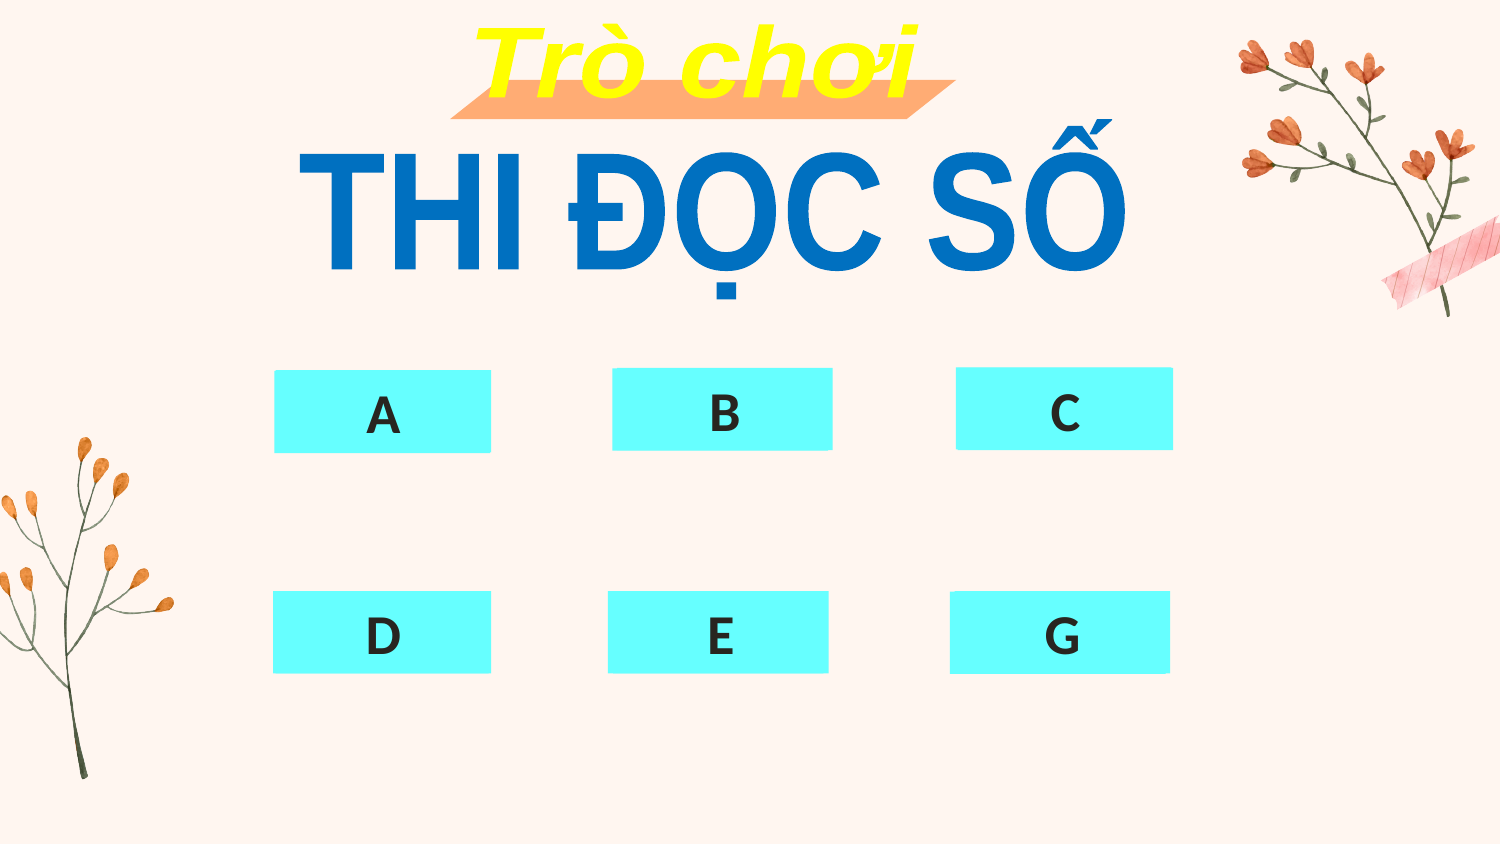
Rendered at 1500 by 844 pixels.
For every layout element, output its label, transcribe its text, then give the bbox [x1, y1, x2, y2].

picture [0, 359, 235, 844]
text_box D [275, 591, 492, 674]
text_box G [954, 591, 1171, 674]
text_box C [957, 367, 1174, 451]
text_box 37 920 [949, 591, 954, 674]
text_box [450, 79, 957, 120]
picture [1112, 0, 1500, 447]
text_box A [275, 370, 492, 453]
text_box E [613, 591, 829, 674]
text_box 84 923 [607, 591, 613, 674]
text_box 36 501 [612, 368, 617, 451]
text_box B [617, 367, 833, 451]
